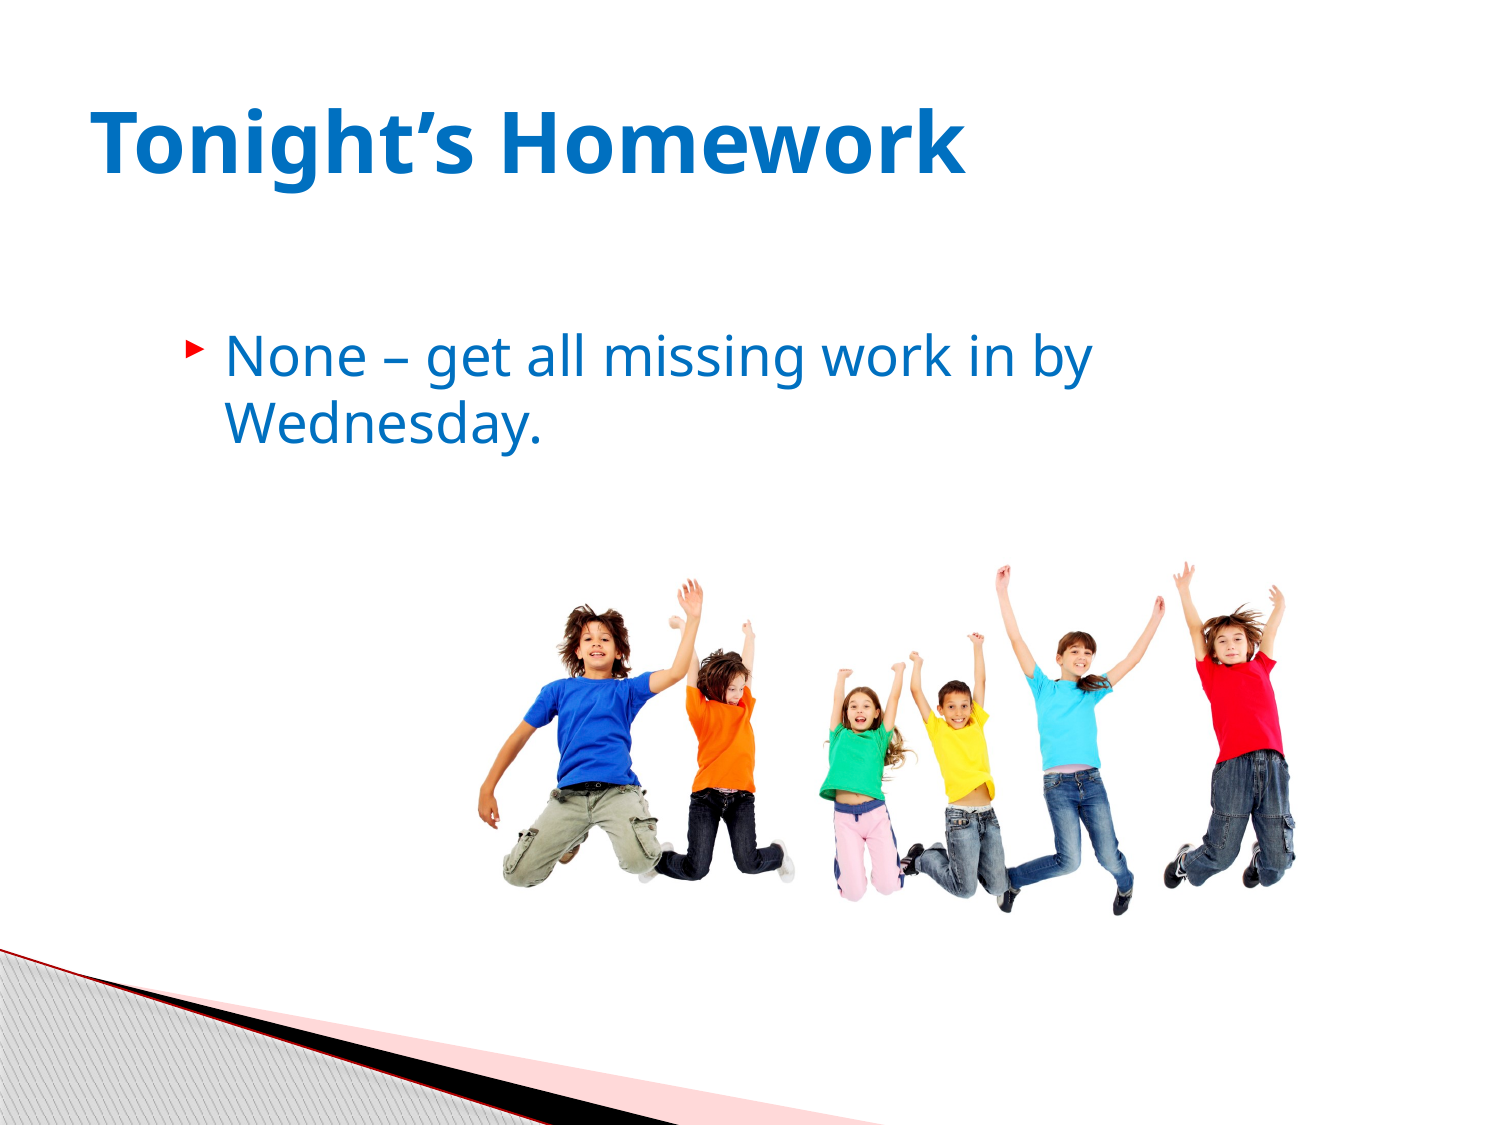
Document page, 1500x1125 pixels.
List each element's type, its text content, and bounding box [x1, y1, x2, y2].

title Tonight’s Homework [75, 45, 1425, 233]
picture [469, 557, 1301, 918]
list None – get all missing work in by Wednesday. [150, 312, 1300, 1013]
